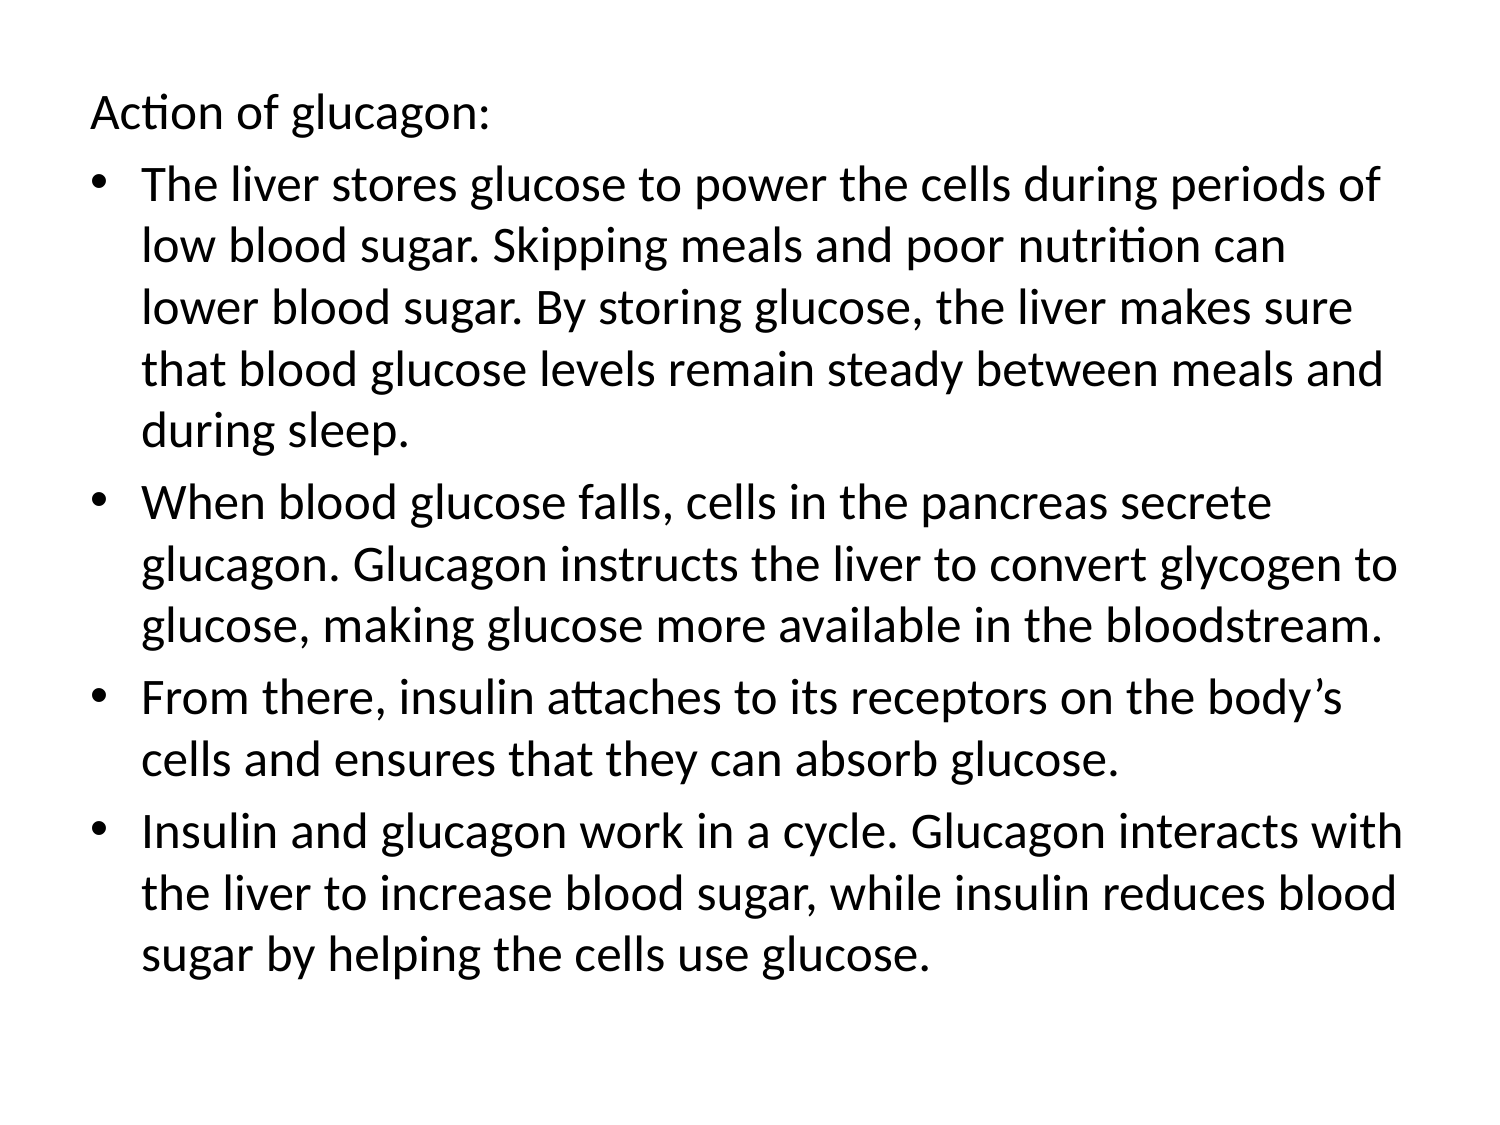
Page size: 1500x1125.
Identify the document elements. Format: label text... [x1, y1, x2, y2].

list Action of glucagon: The liver stores glucose to power the cells during periods of low blood sugar. Skipping meals and poor nutrition can lower blood sugar. By storing glucose, the liver makes sure that blood glucose levels remain steady between meals and during sleep. When blood glucose falls, cells in the pancreas secrete glucagon. Glucagon instructs the liver to convert glycogen to glucose, making glucose more available in the bloodstream. From there, insulin attaches to its receptors on the body’s cells and ensures that they can absorb glucose. Insulin and glucagon work in a cycle. Glucagon interacts with the liver to increase blood sugar, while insulin reduces blood sugar by helping the cells use glucose. [75, 70, 1425, 1005]
